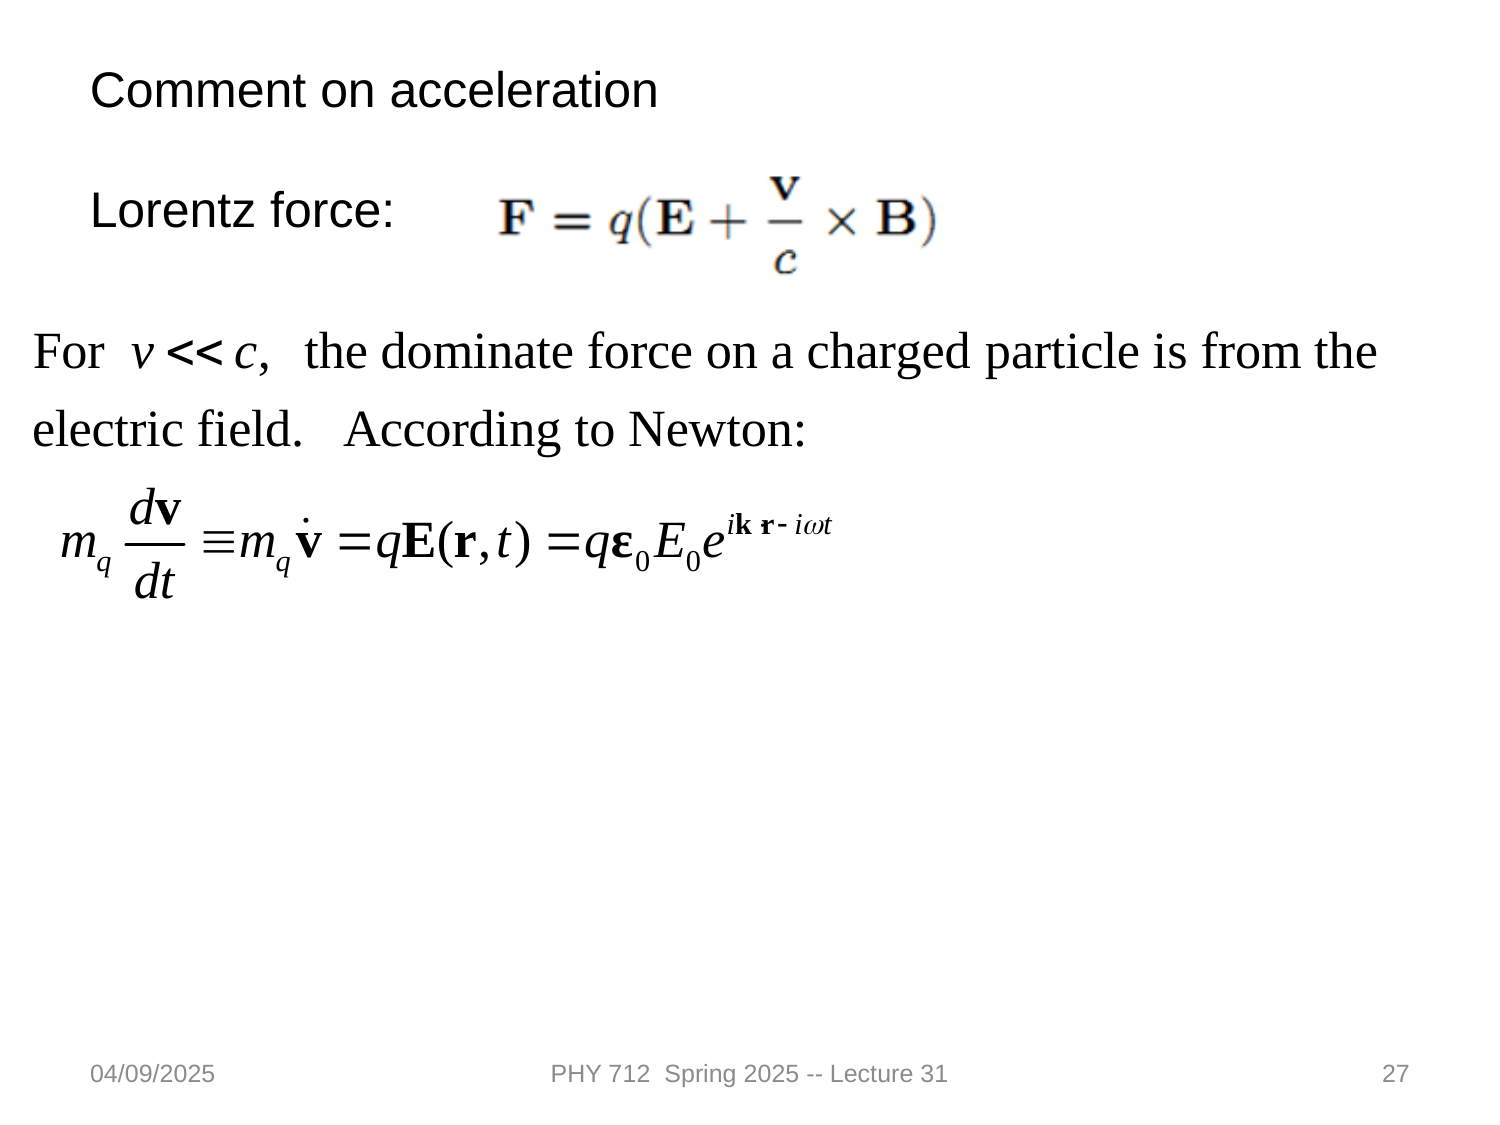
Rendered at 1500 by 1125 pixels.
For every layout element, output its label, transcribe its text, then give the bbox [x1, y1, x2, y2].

footer PHY 712 Spring 2025 -- Lecture 31 [512, 1042, 988, 1103]
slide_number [75, 1042, 425, 1103]
text_box Comment on acceleration Lorentz force: [75, 49, 1400, 245]
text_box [24, 320, 1401, 613]
picture [462, 112, 961, 320]
slide_number 27 [1074, 1042, 1425, 1103]
